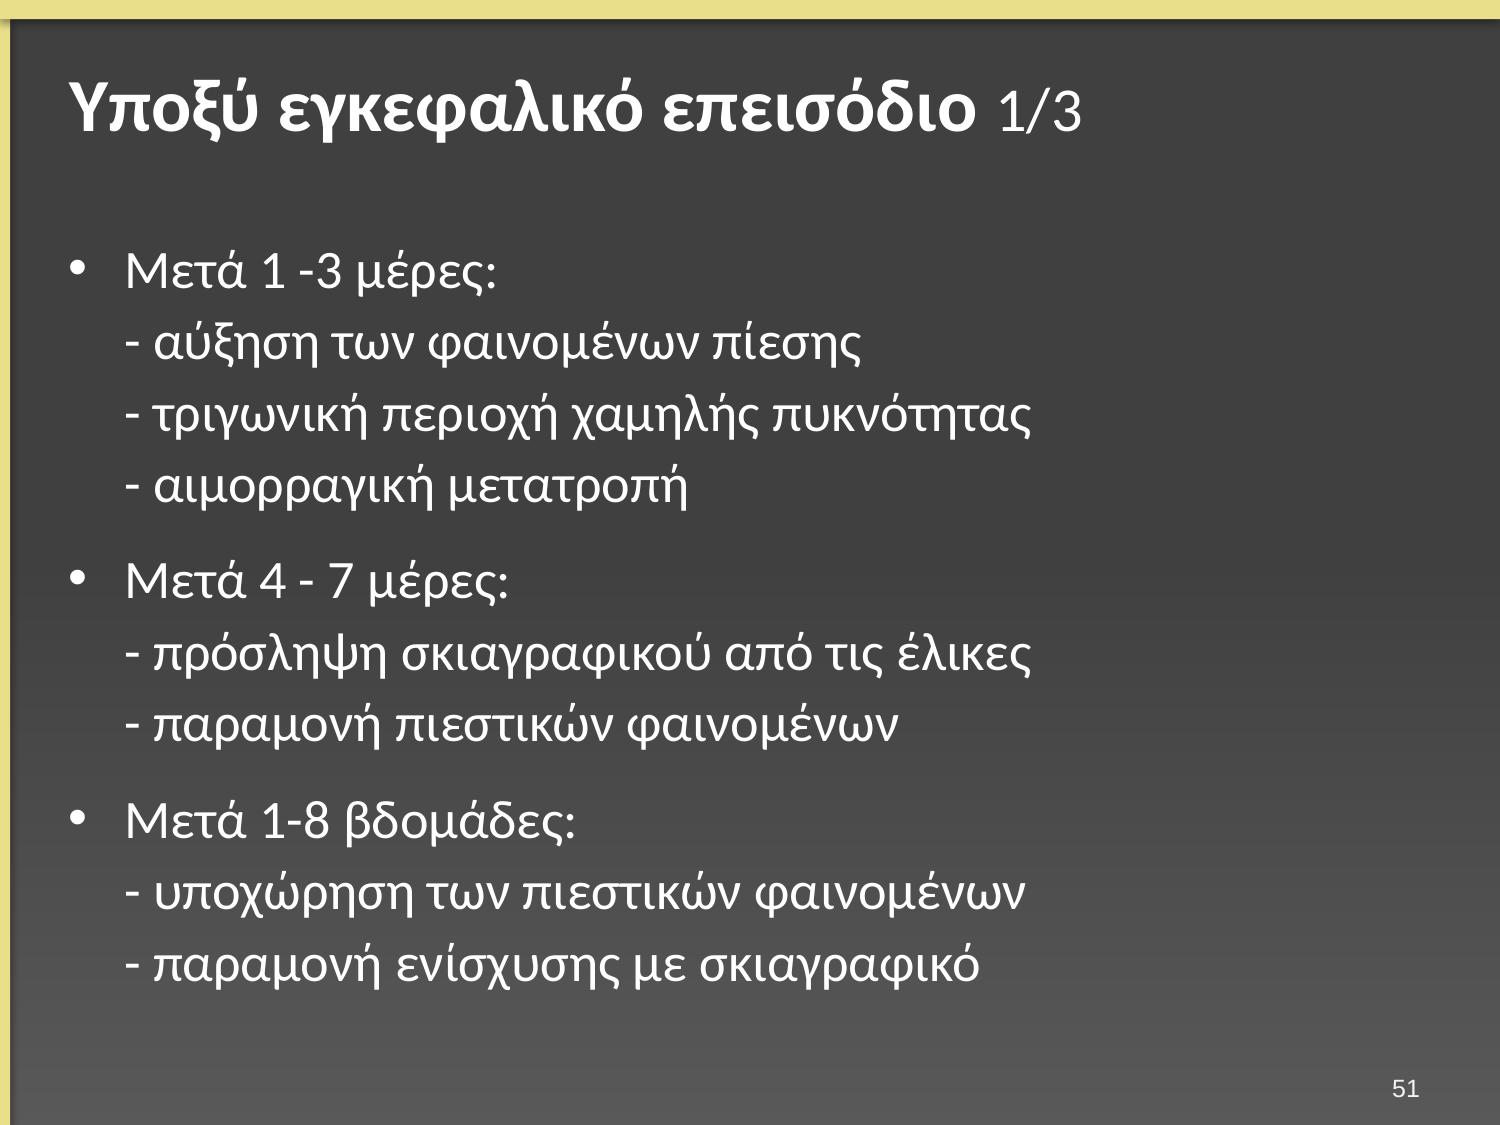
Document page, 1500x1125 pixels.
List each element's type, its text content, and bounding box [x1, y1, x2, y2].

slide_number 50 [1085, 1057, 1436, 1118]
title Υποξύ εγκεφαλικό επεισόδιο 1/3 [10, 19, 1500, 185]
list Μετά 1 -3 μέρες: - αύξηση των φαινομένων πίεσης - τριγωνική περιοχή χαμηλής πυκνότητας - αιμορραγική μετατροπή Μετά 4 - 7 μέρες: - πρόσληψη σκιαγραφικού από τις έλικες - παραμονή πιεστικών φαινομένων Μετά 1-8 βδομάδες: - υποχώρηση των πιεστικών φαινομένων - παραμονή ενίσχυσης με σκιαγραφικό [53, 219, 1436, 1083]
